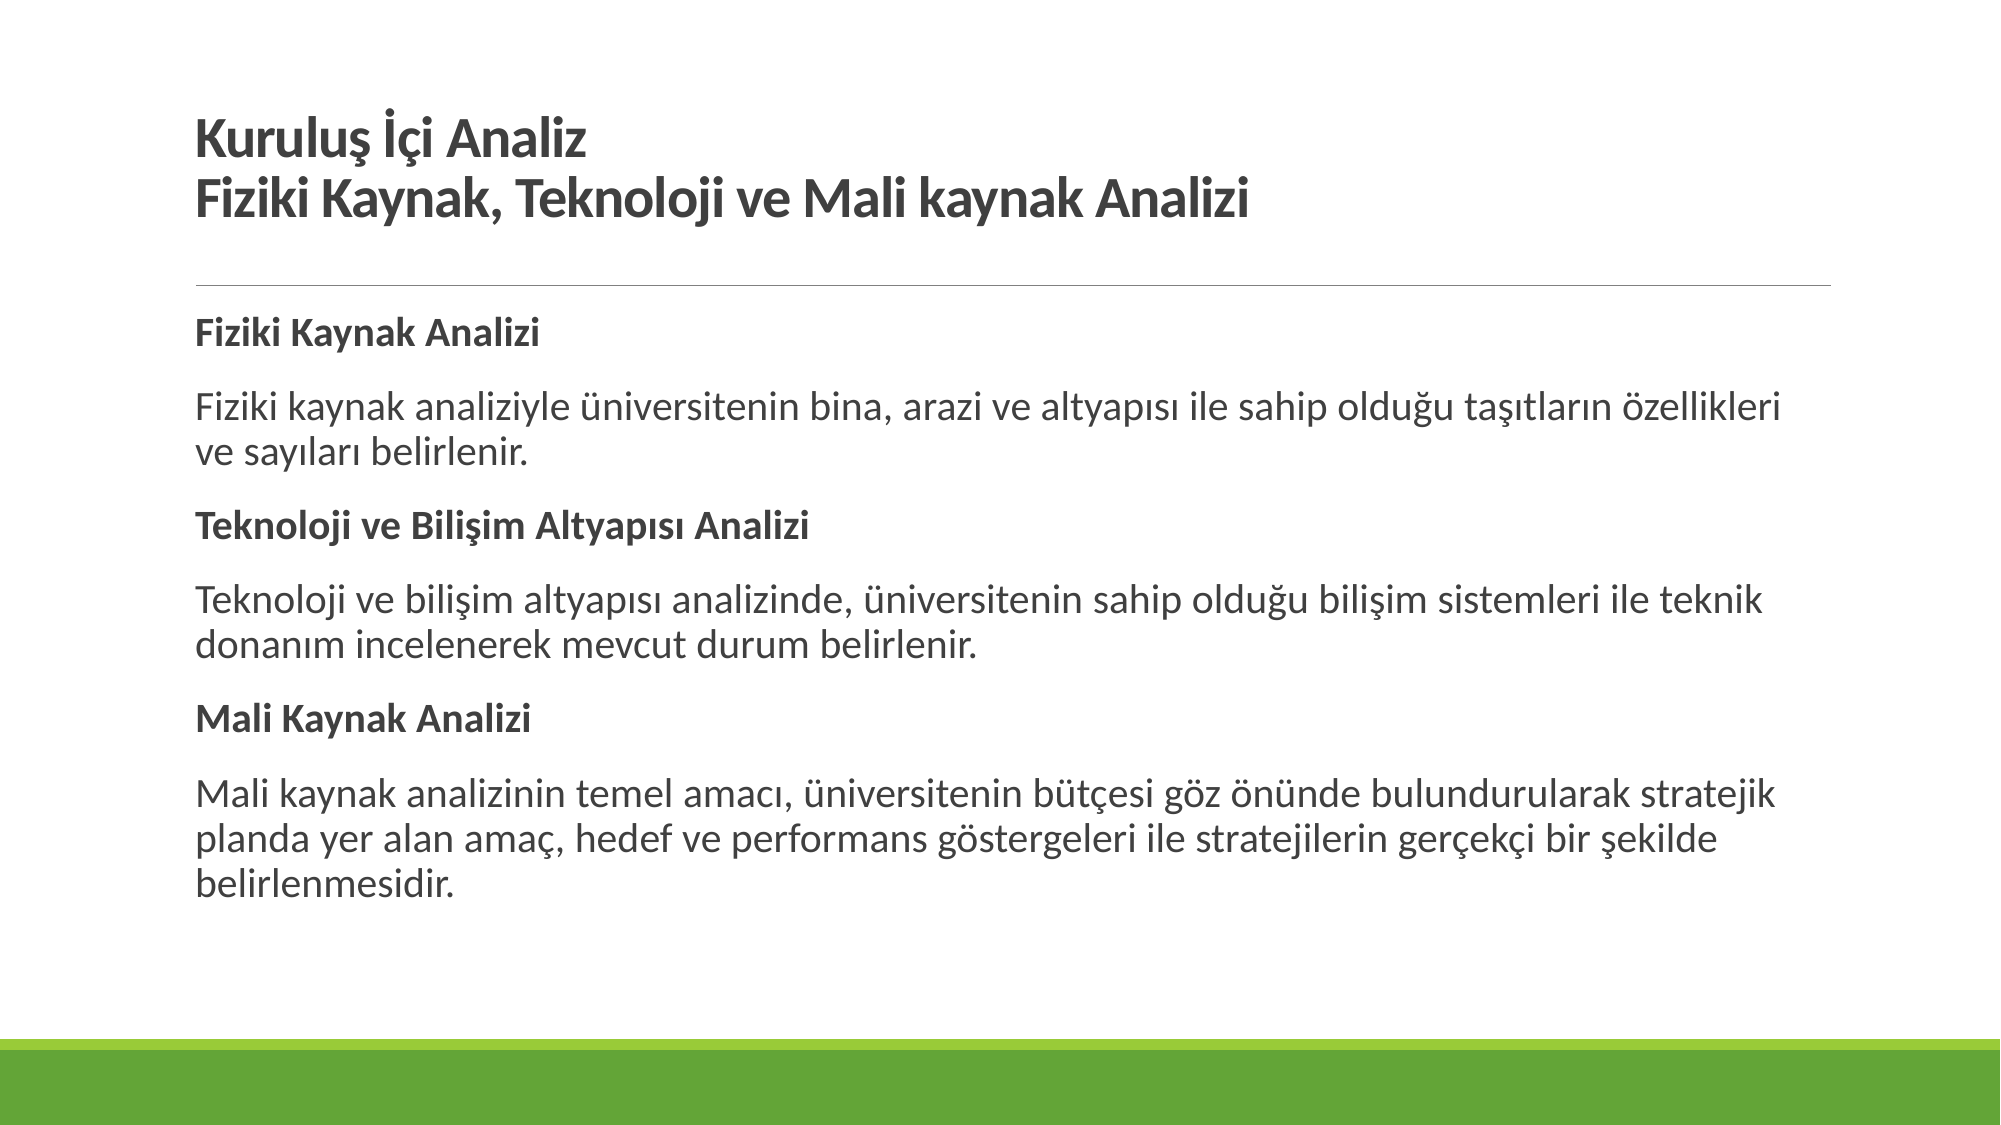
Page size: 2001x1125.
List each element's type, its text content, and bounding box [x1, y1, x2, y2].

title Kuruluş İçi Analiz Fiziki Kaynak, Teknoloji ve Mali kaynak Analizi [180, 47, 1830, 237]
list Fiziki Kaynak Analizi Fiziki kaynak analiziyle üniversitenin bina, arazi ve altyapısı ile sahip olduğu taşıtların özellikleri ve sayıları belirlenir. Teknoloji ve Bilişim Altyapısı Analizi Teknoloji ve bilişim altyapısı analizinde, üniversitenin sahip olduğu bilişim sistemleri ile teknik donanım incelenerek mevcut durum belirlenir. Mali Kaynak Analizi Mali kaynak analizinin temel amacı, üniversitenin bütçesi göz önünde bulundurularak stratejik planda yer alan amaç, hedef ve performans göstergeleri ile stratejilerin gerçekçi bir şekilde belirlenmesidir. [180, 302, 1830, 963]
